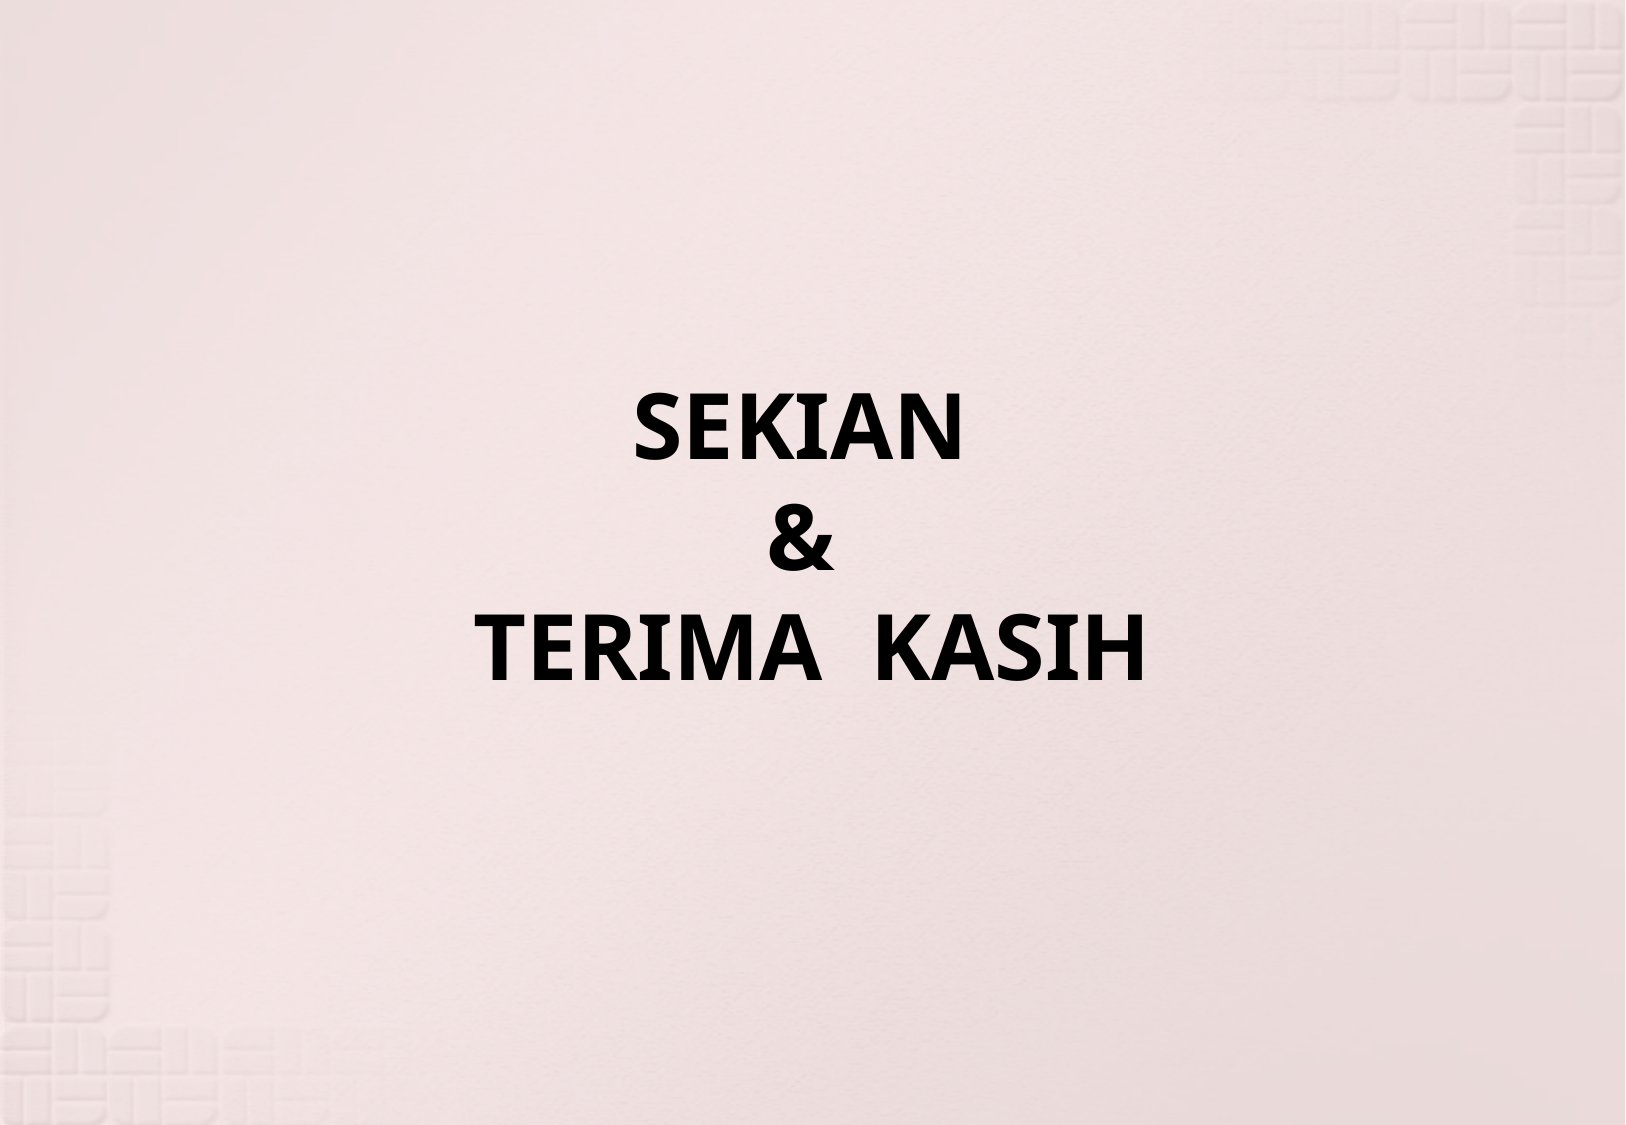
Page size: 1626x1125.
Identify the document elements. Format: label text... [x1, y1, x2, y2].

title SEKIAN & TERIMA KASIH [81, 316, 1544, 750]
